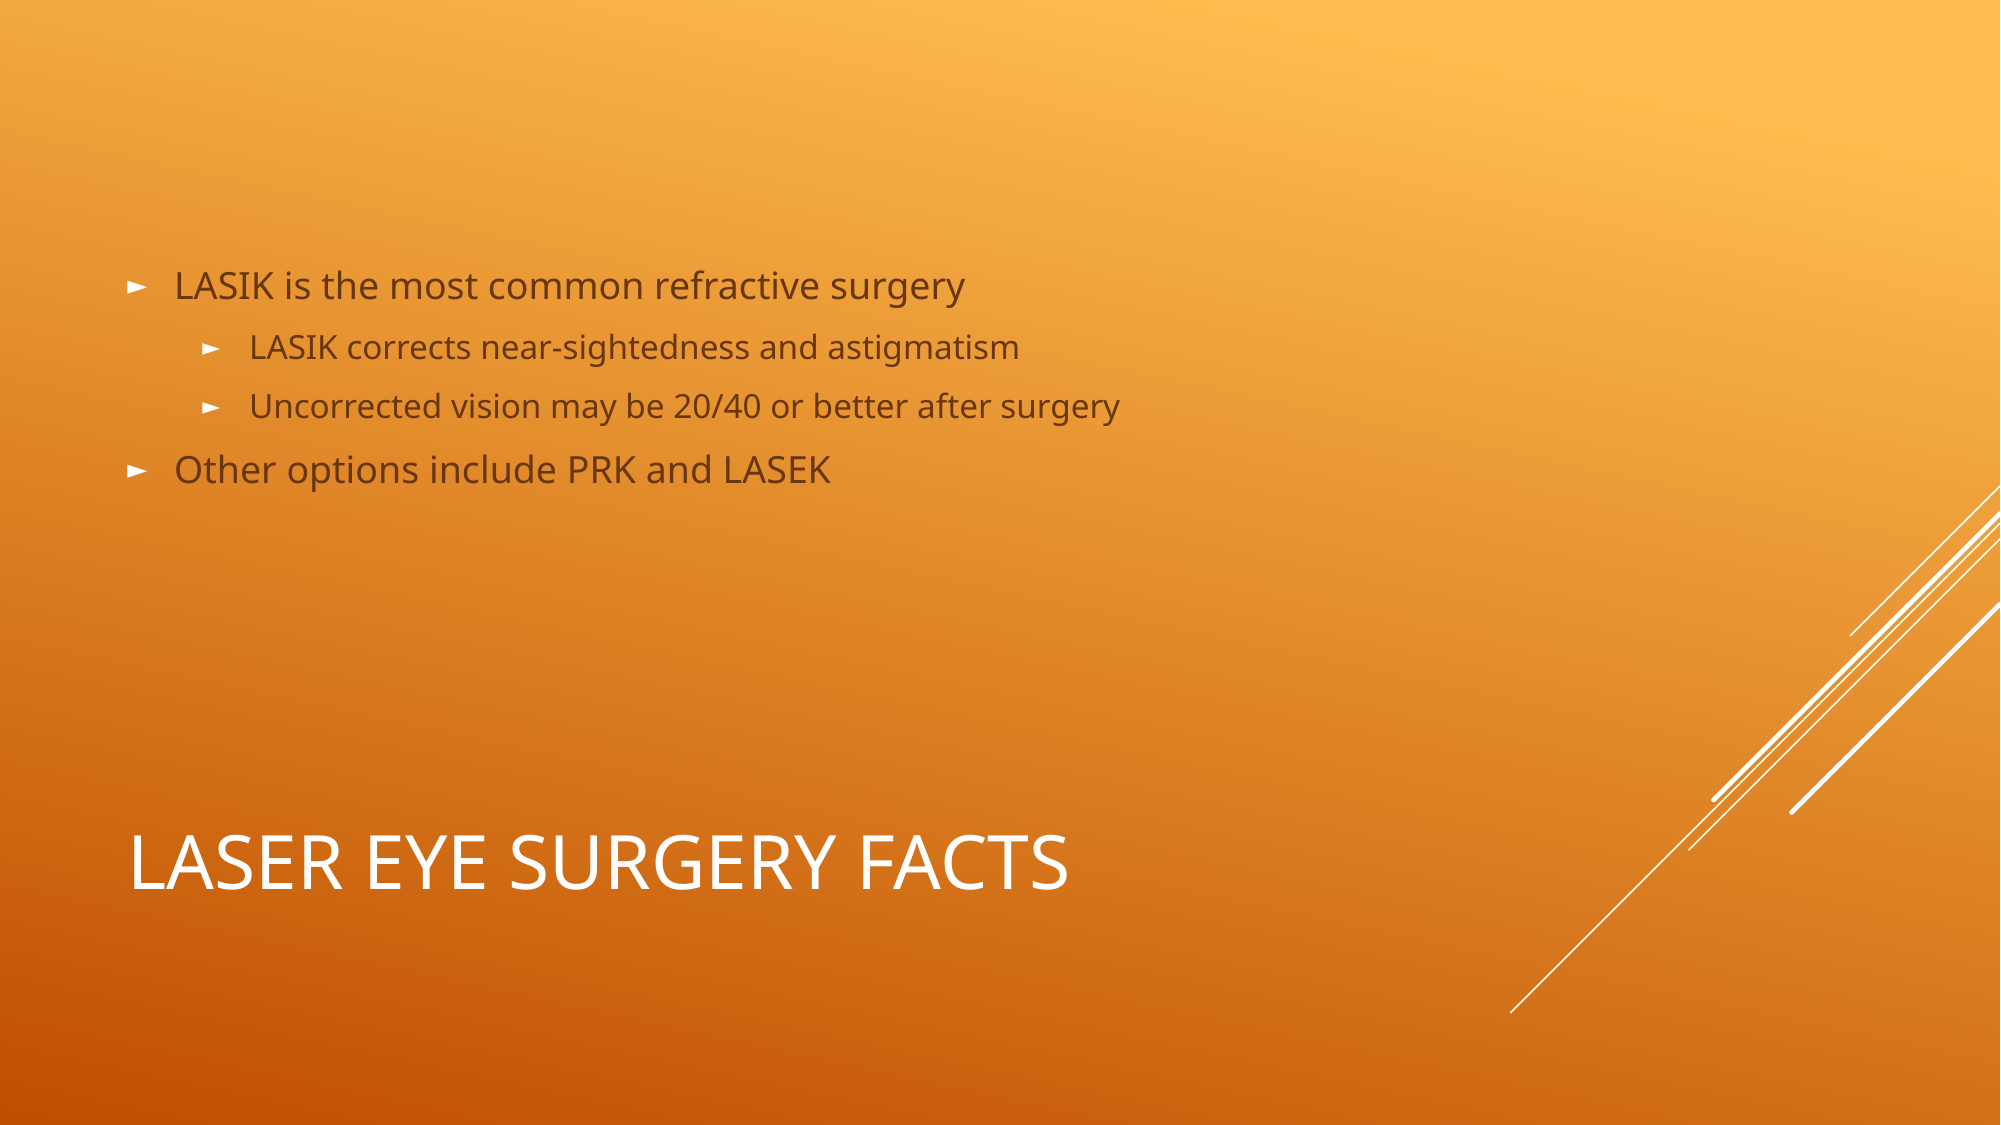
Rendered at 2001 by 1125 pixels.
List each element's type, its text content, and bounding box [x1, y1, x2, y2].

title Laser Eye Surgery Facts [112, 736, 1513, 984]
list LASIK is the most common refractive surgery LASIK corrects near-sightedness and astigmatism Uncorrected vision may be 20/40 or better after surgery Other options include PRK and LASEK [112, 112, 1513, 706]
